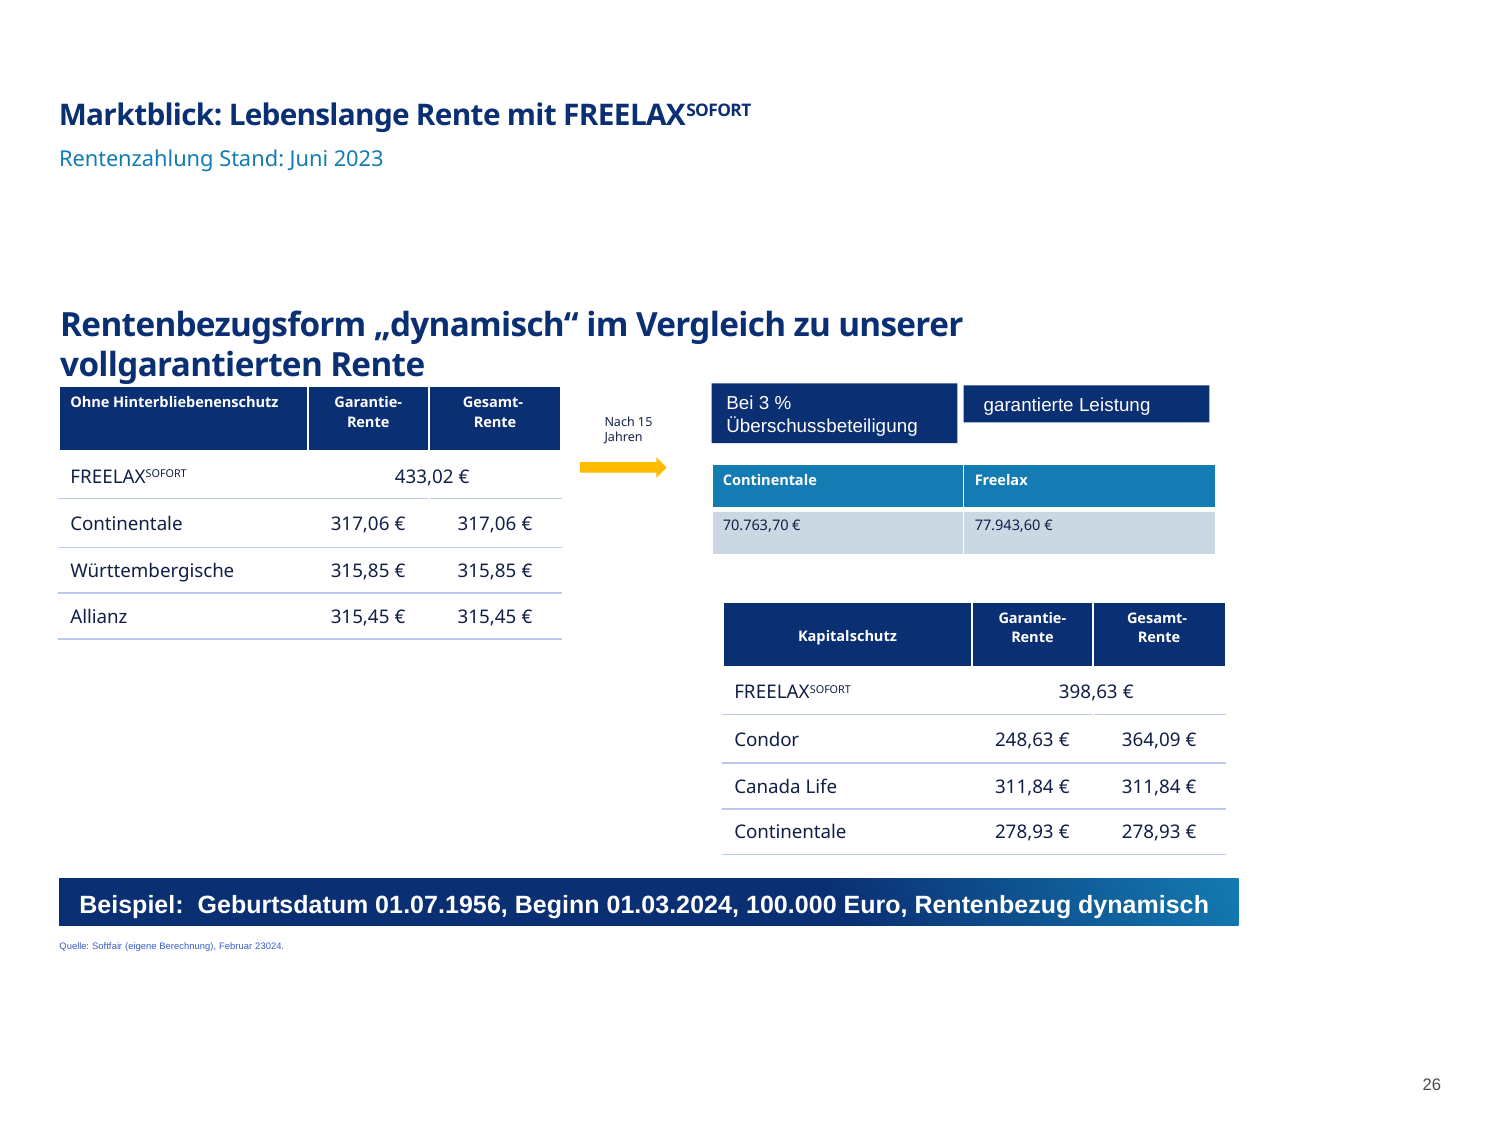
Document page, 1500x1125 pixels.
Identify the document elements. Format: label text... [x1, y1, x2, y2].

table_header Ohne Hinterbliebenenschutz [60, 387, 307, 450]
table_cell Württembergische [60, 548, 307, 592]
table_cell 278,93 € [1094, 810, 1225, 854]
text_box Nach 15 Jahren [589, 406, 668, 452]
table_cell FREELAXSOFORT [60, 456, 307, 498]
table_cell 315,85 € [430, 548, 560, 592]
text_box Beispiel: Geburtsdatum 01.07.1956, Beginn 01.03.2024, 100.000 Euro, Rentenbezug dynamisch [59, 878, 1239, 926]
table_cell 311,84 € [1094, 764, 1225, 808]
text_box Bei 3 % Überschussbeteiligung [711, 383, 958, 444]
list Quelle: Softfair (eigene Berechnung), Februar 23024. [59, 939, 1023, 952]
list Rentenzahlung Stand: Juni 2023 [59, 144, 1182, 171]
table_cell 315,45 € [309, 594, 428, 638]
title Marktblick: Lebenslange Rente mit FREELAXSOFORT [58, 95, 1181, 139]
table_cell 317,06 € [309, 499, 428, 547]
table_header Gesamt- Rente [430, 387, 560, 450]
table_header Garantie- Rente [309, 387, 428, 450]
table_cell 398,63 € [973, 672, 1225, 714]
table_cell 364,09 € [1094, 715, 1225, 762]
table_cell 315,45 € [430, 594, 560, 638]
table_cell 278,93 € [973, 810, 1092, 854]
table_cell 248,63 € [973, 715, 1092, 762]
table_cell Condor [724, 715, 971, 762]
table_header Garantie- Rente [973, 603, 1092, 666]
table_cell Continentale [60, 499, 307, 547]
table_cell Allianz [60, 594, 307, 638]
table_cell Continentale [724, 810, 971, 854]
table_cell 317,06 € [430, 499, 560, 547]
table_cell Canada Life [724, 764, 971, 808]
table_cell 433,02 € [309, 456, 560, 498]
table_cell FREELAXSOFORT [724, 672, 971, 714]
table_cell 311,84 € [973, 764, 1092, 808]
table_header Continentale [713, 465, 963, 507]
table_header Gesamt- Rente [1094, 603, 1225, 666]
table_cell 315,85 € [309, 548, 428, 592]
table_header Kapitalschutz [724, 603, 971, 666]
slide_number 26 [1371, 1042, 1442, 1125]
table_cell 70.763,70 € [713, 512, 963, 554]
list Rentenbezugsform „dynamisch“ im Vergleich zu unserer vollgarantierten Rente [59, 303, 1096, 351]
text_box garantierte Leistung [963, 385, 1210, 423]
table_header Freelax [964, 465, 1215, 507]
table_cell 77.943,60 € [964, 512, 1215, 554]
text_box [579, 454, 669, 481]
